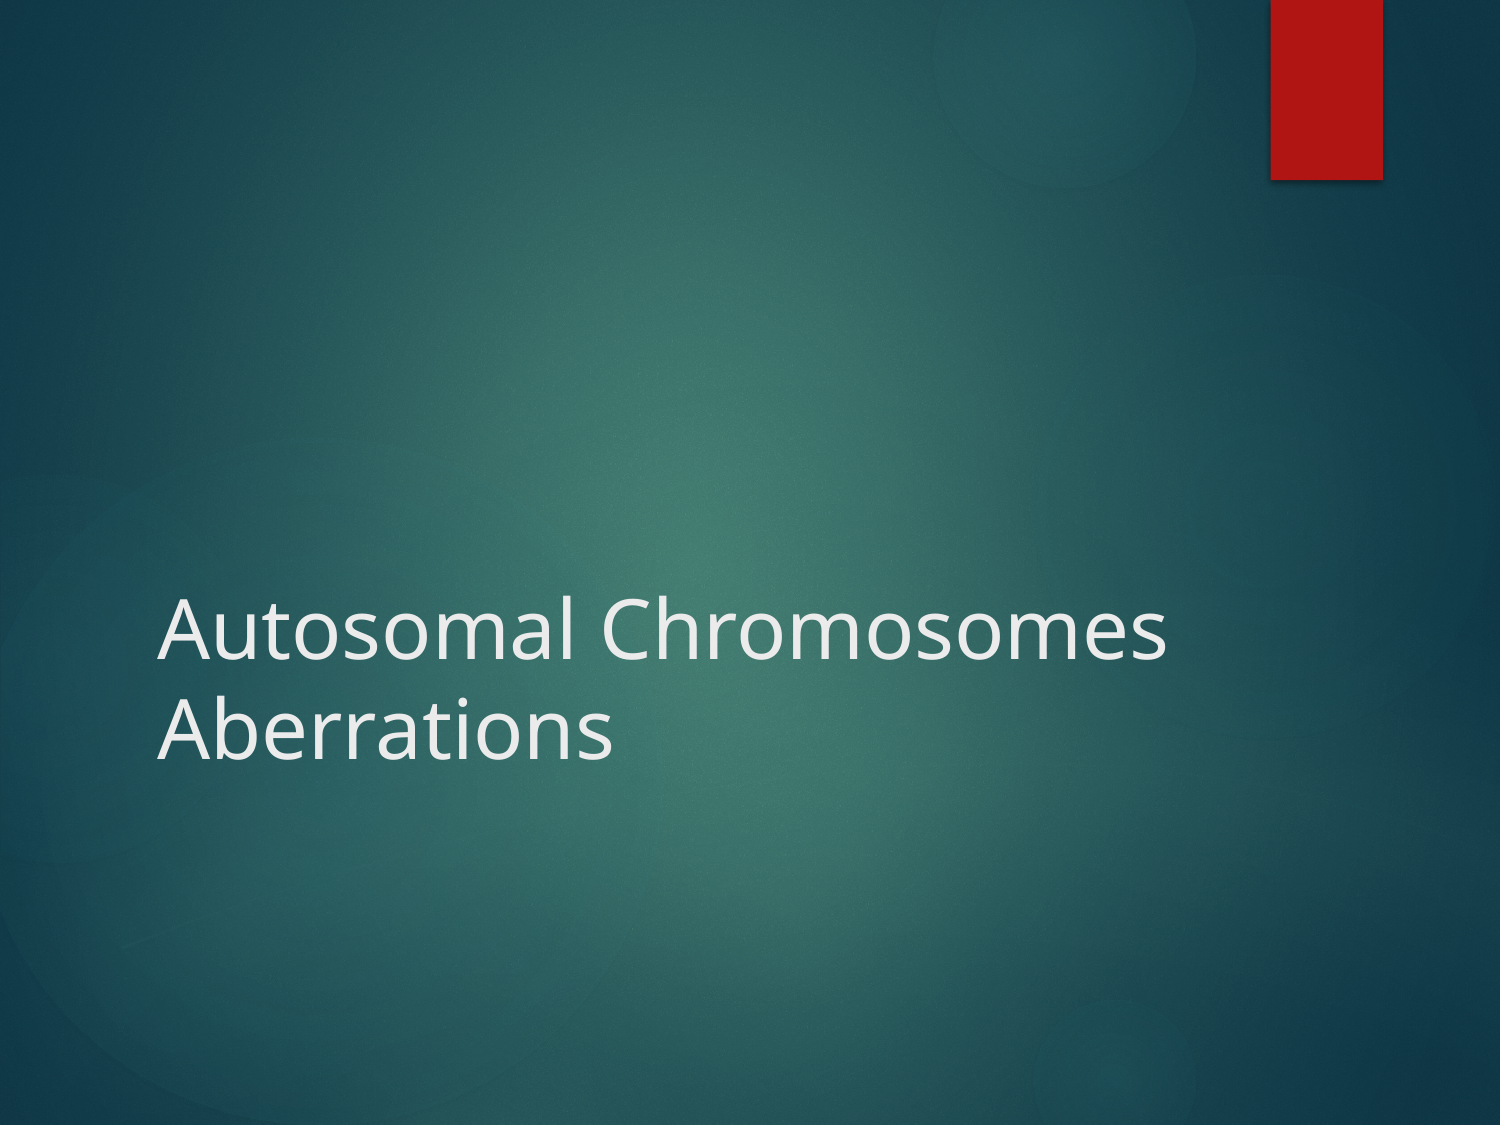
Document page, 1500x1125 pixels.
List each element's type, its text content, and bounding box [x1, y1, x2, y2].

title Autosomal Chromosomes Aberrations [142, 469, 1229, 784]
